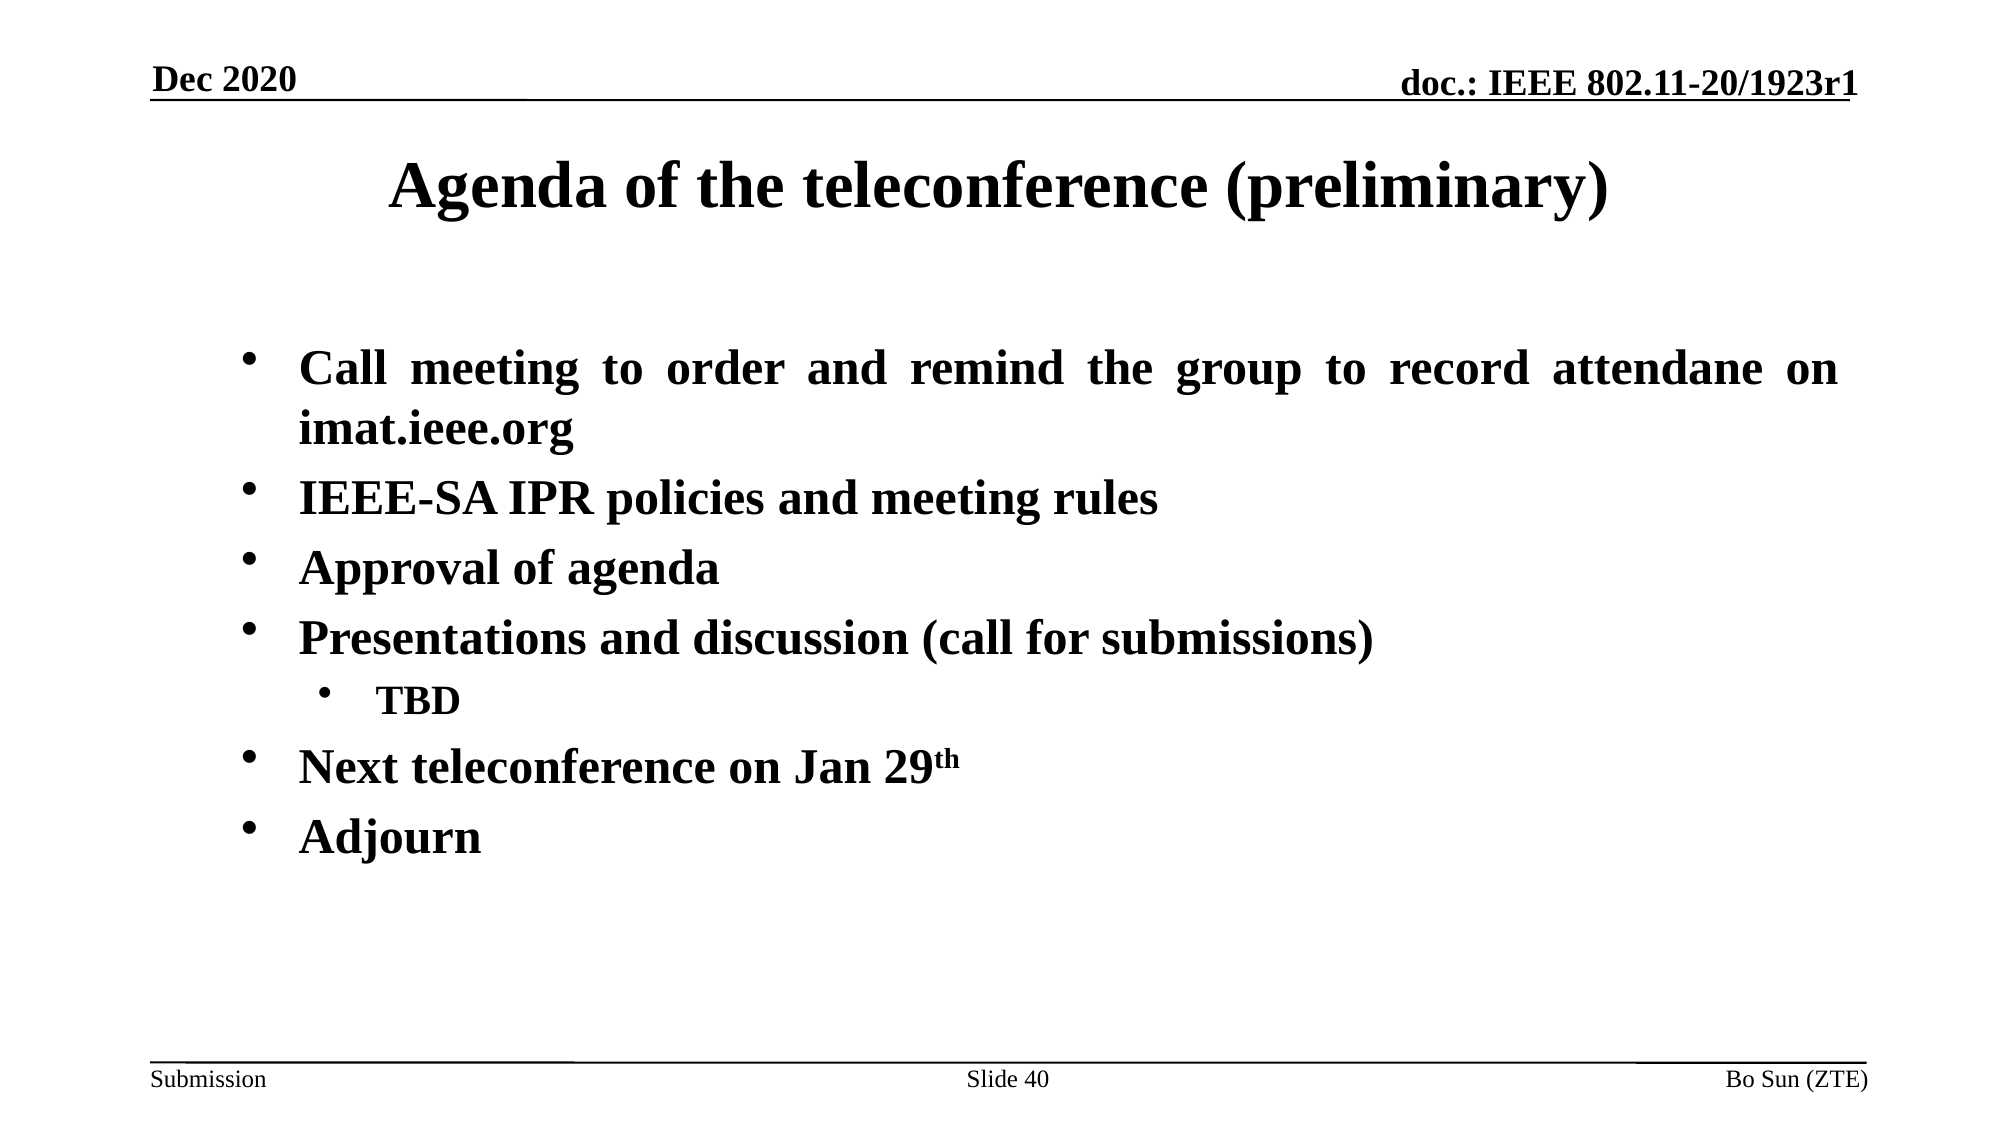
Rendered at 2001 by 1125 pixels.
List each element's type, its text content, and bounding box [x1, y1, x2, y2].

text_box Call meeting to order and remind the group to record attendane on imat.ieee.org IEEE-SA IPR policies and meeting rules Approval of agenda Presentations and discussion (call for submissions) TBD Next teleconference on Jan 29th Adjourn [225, 327, 1855, 1049]
text_box Agenda of the teleconference (preliminary) [362, 99, 1638, 262]
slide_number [152, 54, 563, 100]
slide_number Slide 40 [949, 1061, 1067, 1123]
footer Bo Sun (ZTE) [1171, 1061, 1869, 1093]
